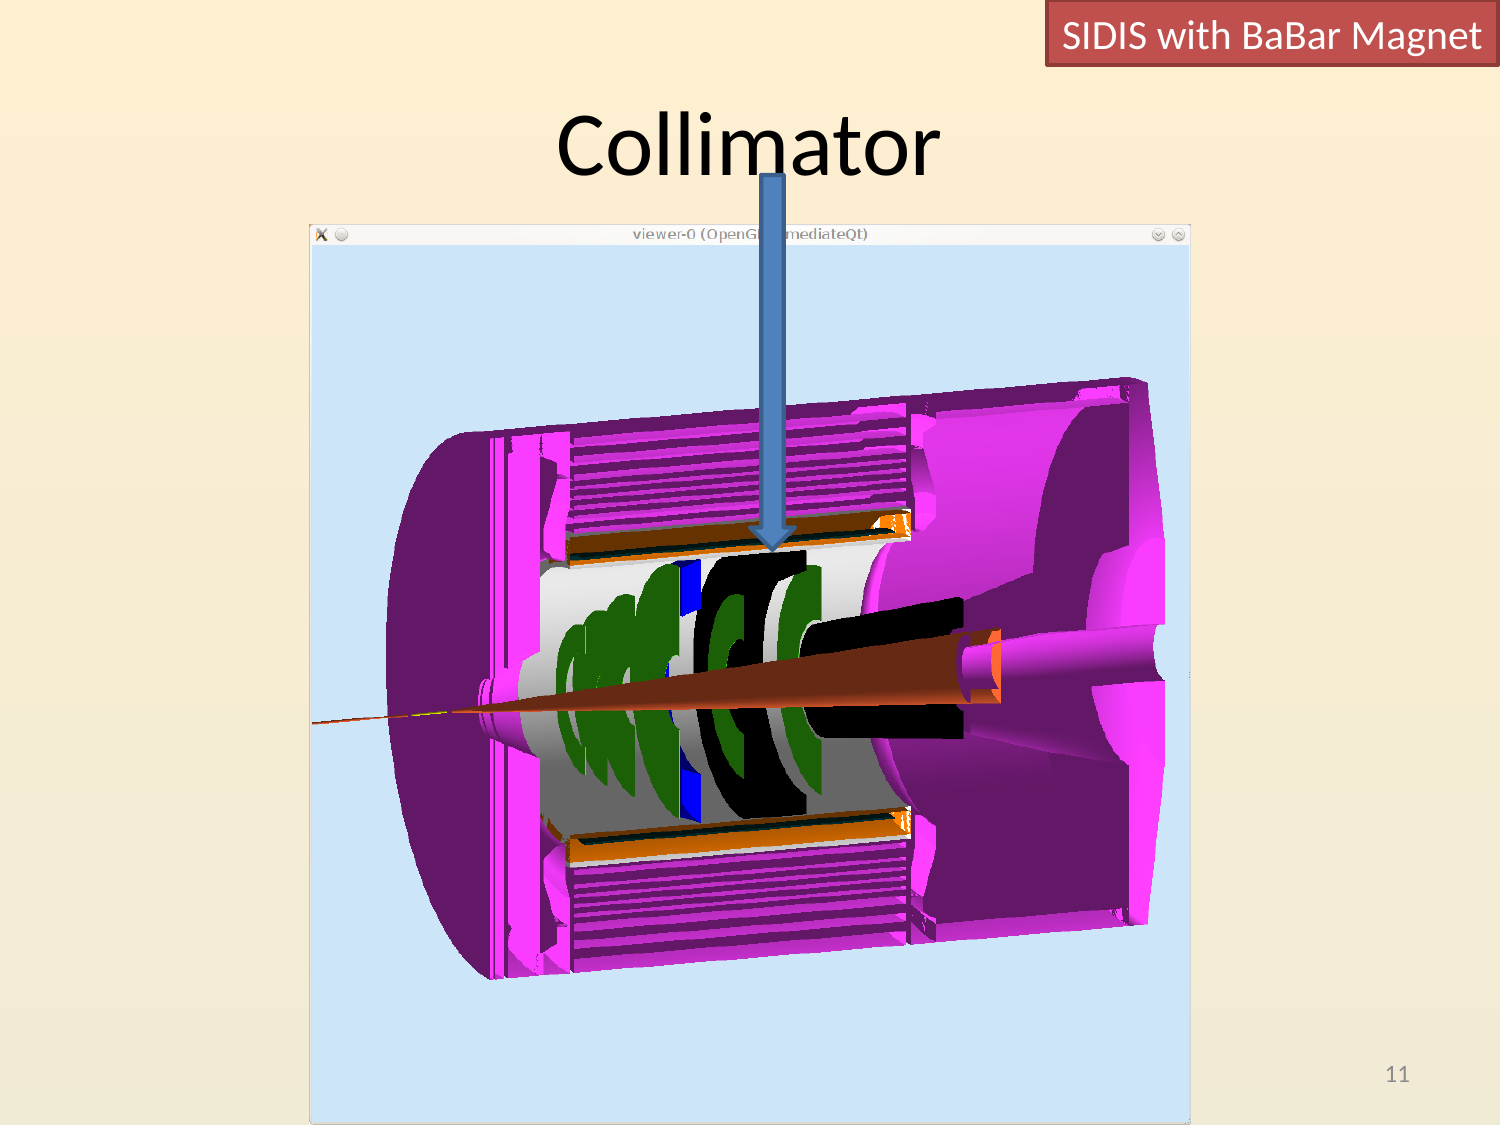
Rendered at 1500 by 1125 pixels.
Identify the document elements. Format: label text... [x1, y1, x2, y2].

picture [308, 224, 1191, 1125]
text_box SIDIS with BaBar Magnet [1045, 0, 1500, 67]
text_box [759, 172, 786, 223]
slide_number 11 [1196, 1042, 1425, 1103]
title Collimator [75, 45, 1425, 233]
